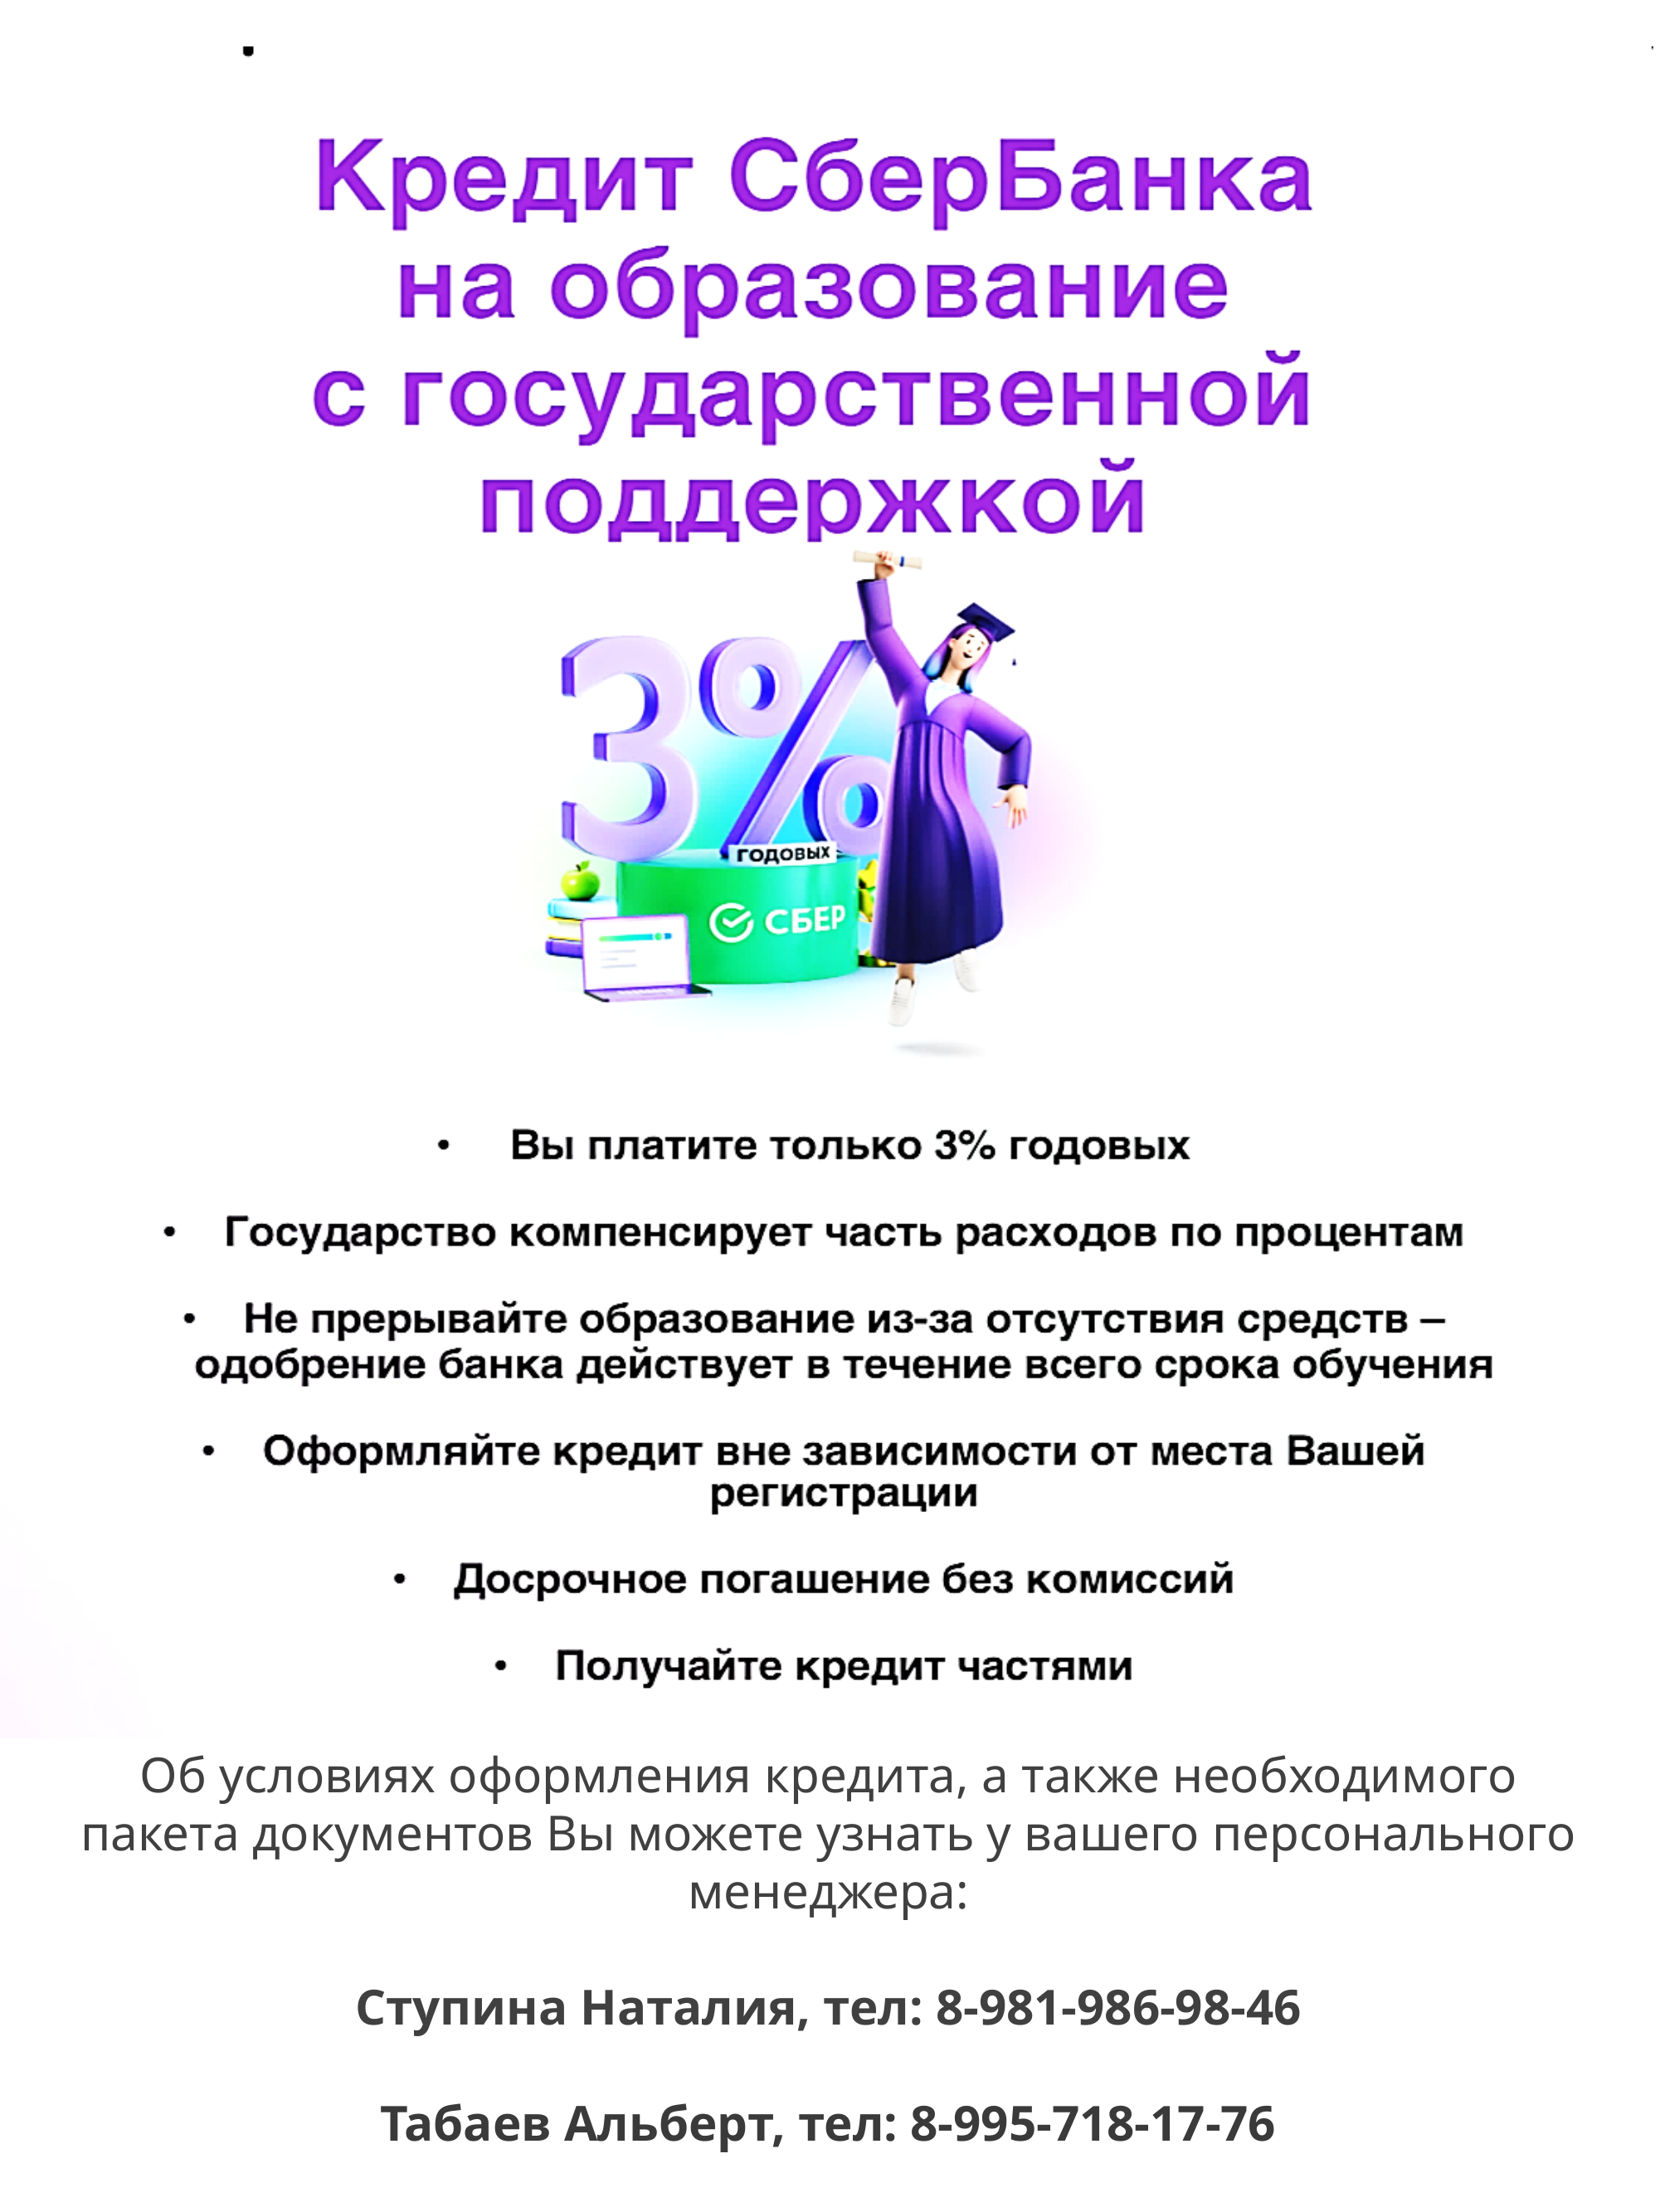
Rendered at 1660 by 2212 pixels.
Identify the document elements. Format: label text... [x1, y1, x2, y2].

picture [0, 38, 1658, 1739]
text_box Об условиях оформления кредита, а также необходимого пакета документов Вы можете узнать у вашего персонального менеджера: Ступина Наталия, тел: 8-981-986-98-46 Табаев Альберт, тел: 8-995-718-17-76 [53, 1739, 1604, 2212]
